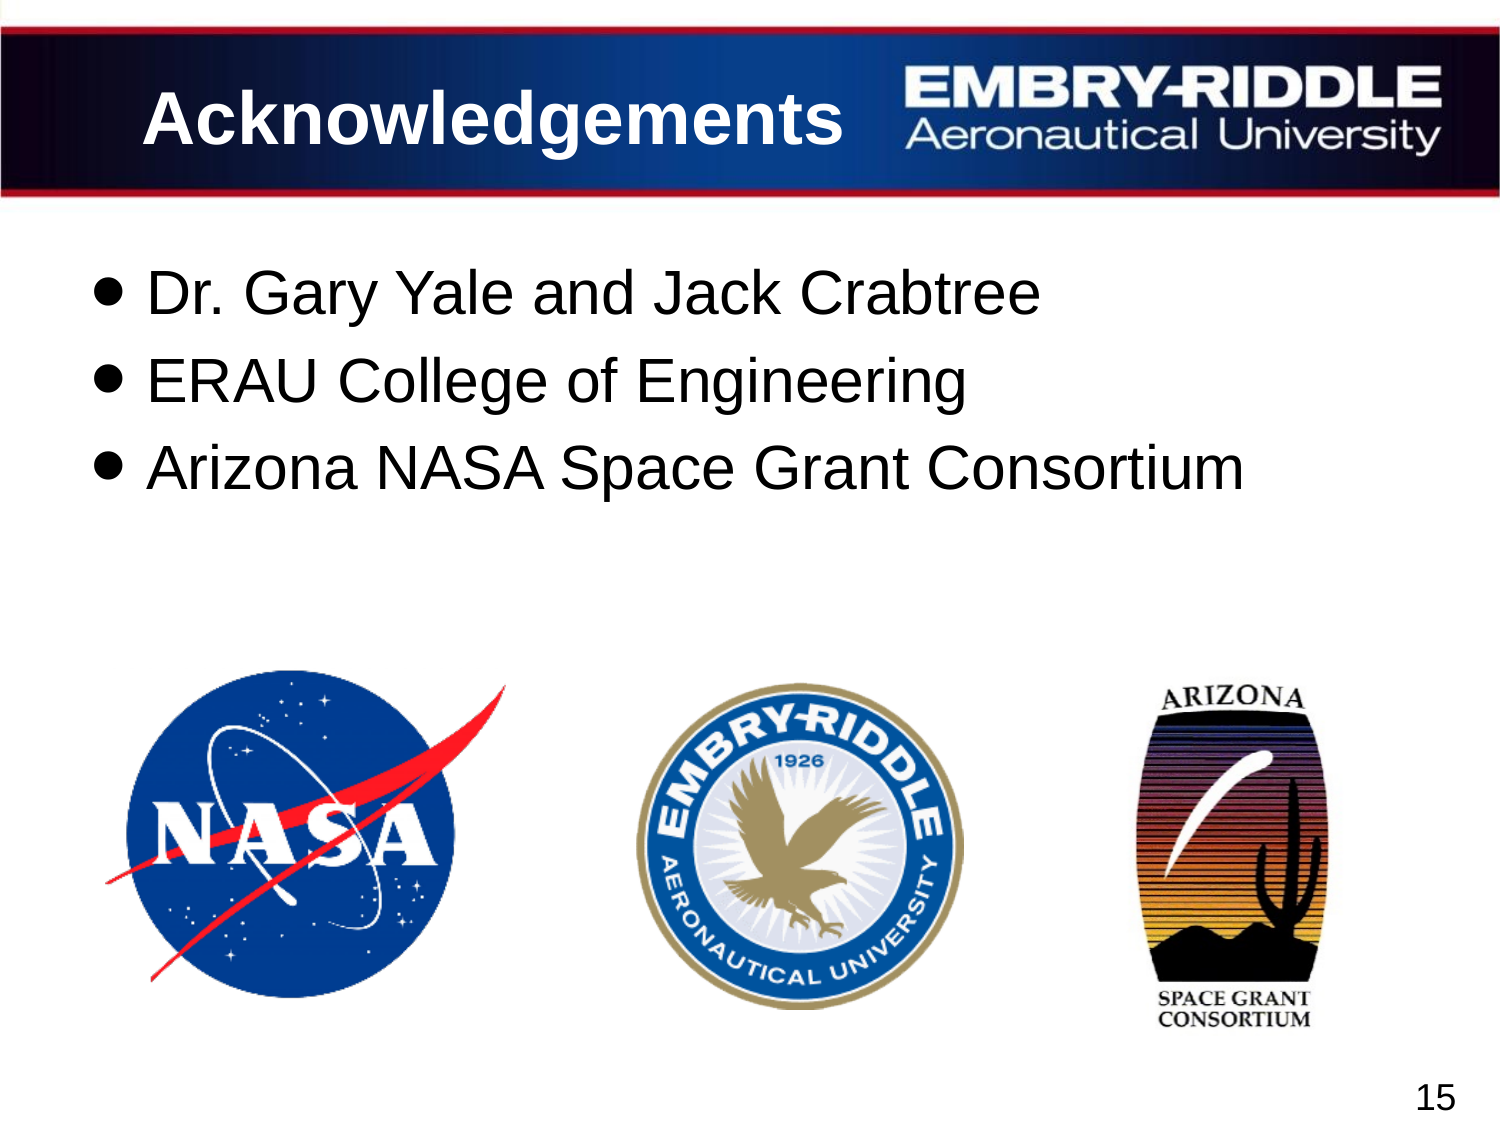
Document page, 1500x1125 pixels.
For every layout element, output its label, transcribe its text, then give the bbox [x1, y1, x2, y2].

slide_number ‹#› [1400, 1065, 1500, 1125]
picture [0, 0, 1500, 1125]
list Dr. Gary Yale and Jack Crabtree ERAU College of Engineering Arizona NASA Space Grant Consortium [75, 237, 1425, 1053]
title Acknowledgements [62, 24, 888, 175]
